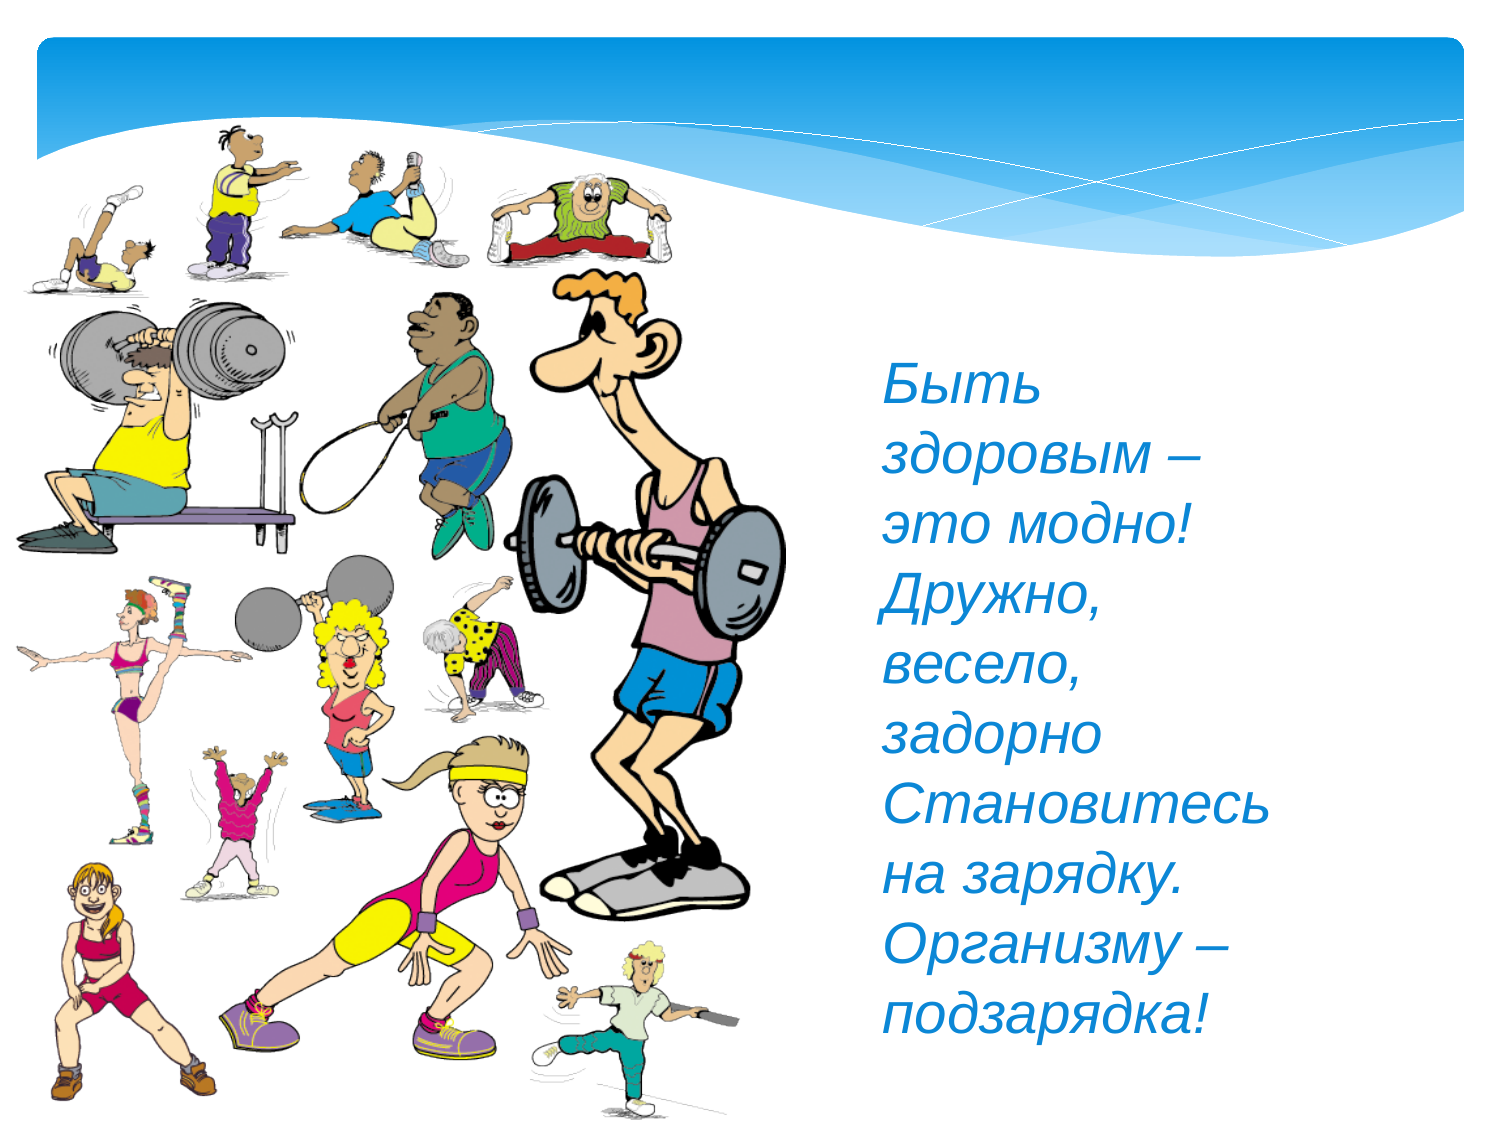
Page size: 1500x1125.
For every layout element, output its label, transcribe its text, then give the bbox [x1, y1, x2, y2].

picture [8, 101, 786, 1121]
text_box Быть здоровым – это модно! Дружно, весело, задорно Становитесь на зарядку. Организму – подзарядка! [868, 338, 1317, 1053]
